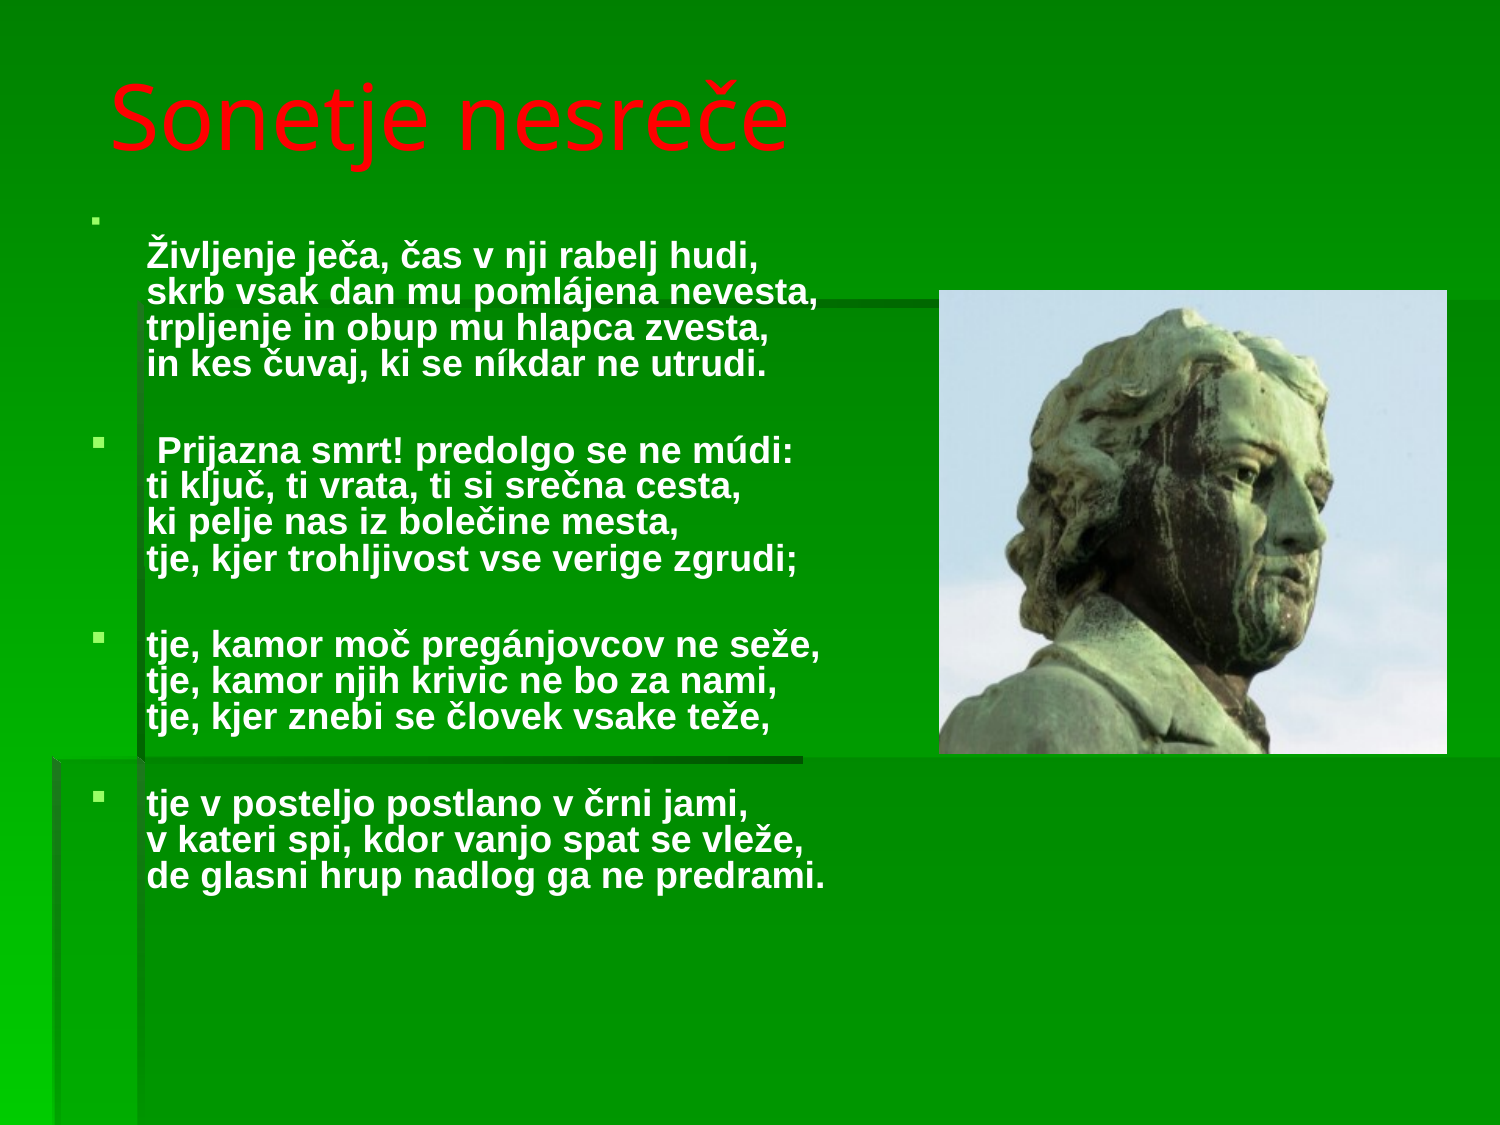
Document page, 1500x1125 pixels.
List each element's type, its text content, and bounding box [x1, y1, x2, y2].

title Sonetje nesreče [94, 0, 1500, 634]
picture [939, 290, 1447, 754]
list Življenje ječa, čas v nji rabelj hudi, skrb vsak dan mu pomlájena nevesta, trpljenje in obup mu hlapca zvesta, in kes čuvaj, ki se níkdar ne utrudi. Prijazna smrt! predolgo se ne múdi: ti ključ, ti vrata, ti si srečna cesta, ki pelje nas iz bolečine mesta, tje, kjer trohljivost vse verige zgrudi; tje, kamor moč pregánjovcov ne seže, tje, kamor njih krivic ne bo za nami, tje, kjer znebi se človek vsake teže, tje v posteljo postlano v črni jami, v kateri spi, kdor vanjo spat se vleže, de glasni hrup nadlog ga ne predrami. [75, 208, 1425, 1071]
